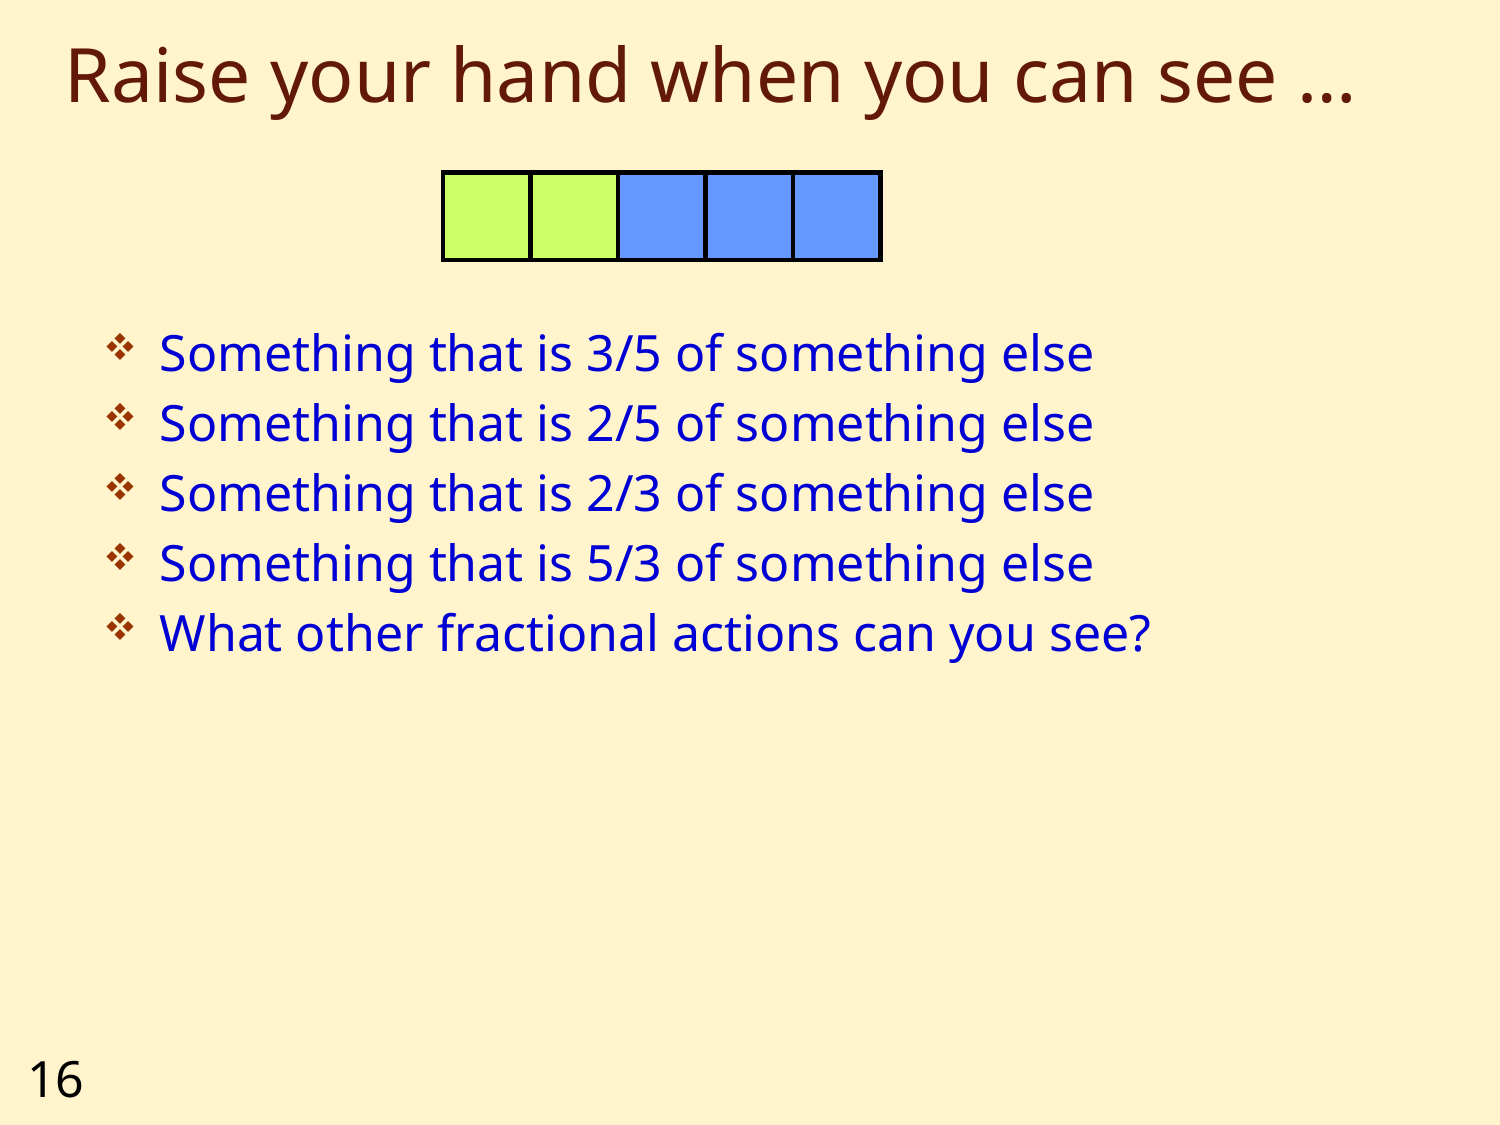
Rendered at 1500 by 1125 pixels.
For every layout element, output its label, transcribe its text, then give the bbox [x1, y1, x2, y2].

title Raise your hand when you can see … [49, 24, 1460, 126]
list Something that is 3/5 of something else Something that is 2/5 of something else Something that is 2/3 of something else Something that is 5/3 of something else What other fractional actions can you see? [87, 313, 1412, 764]
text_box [442, 172, 881, 261]
